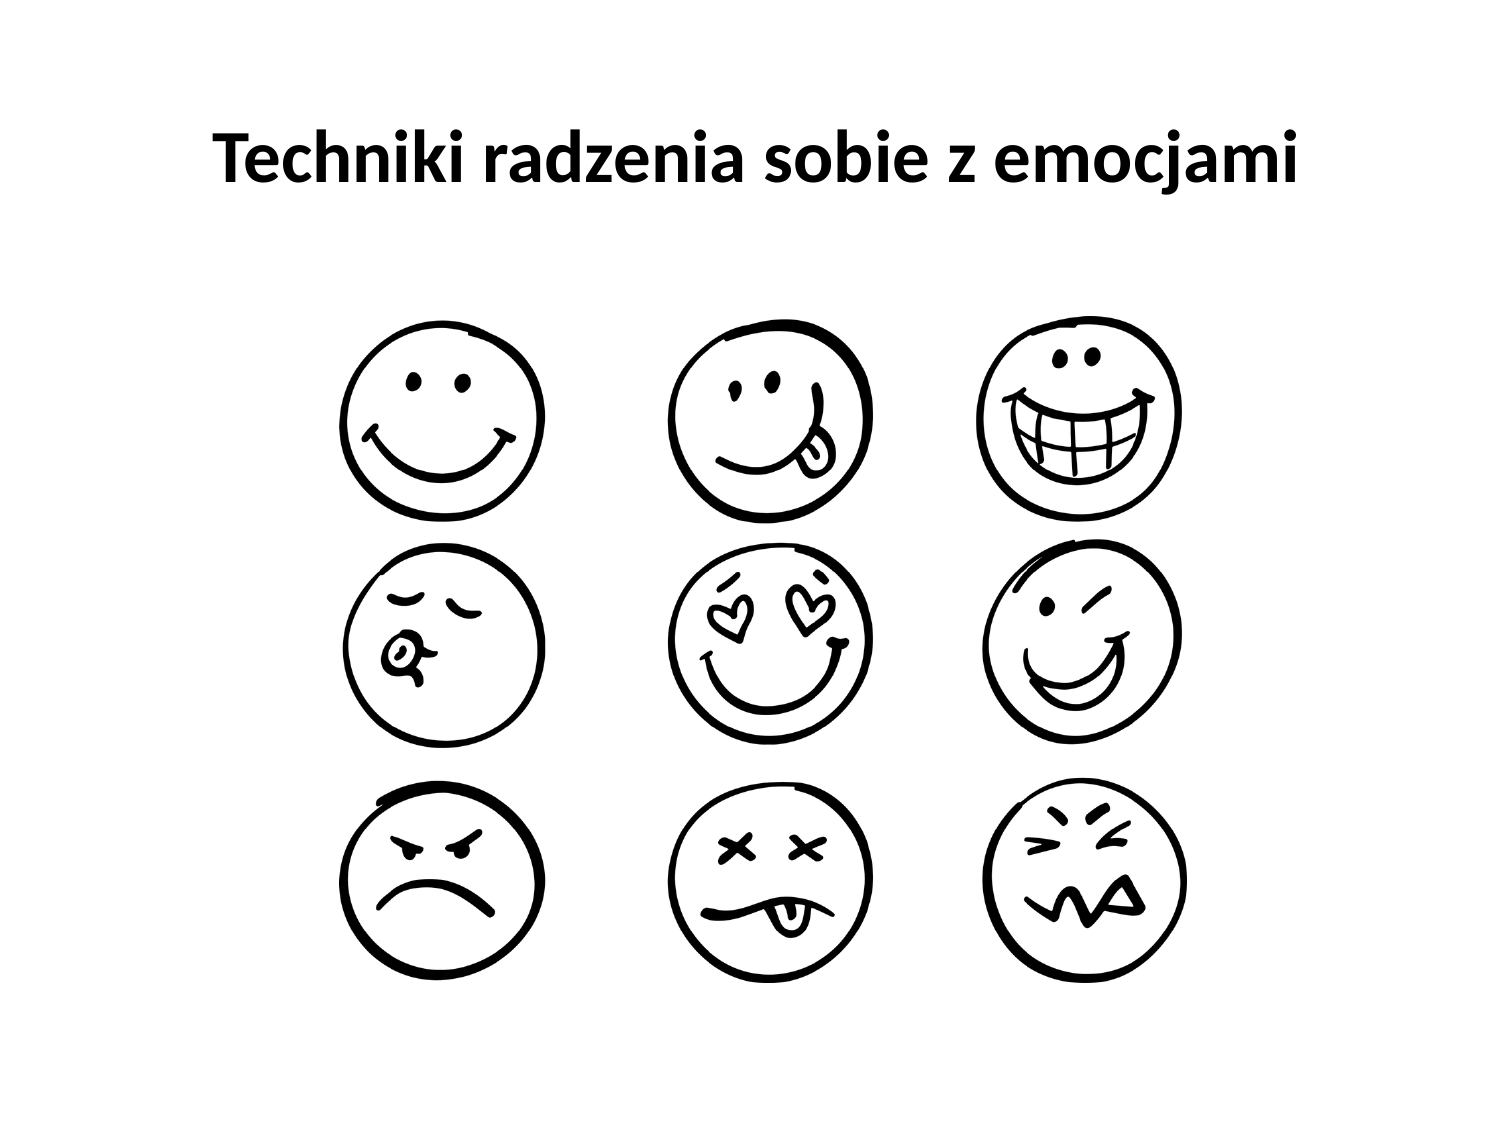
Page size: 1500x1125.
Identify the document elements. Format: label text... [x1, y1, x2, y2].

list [339, 316, 1187, 983]
title Techniki radzenia sobie z emocjami [82, 58, 1432, 247]
